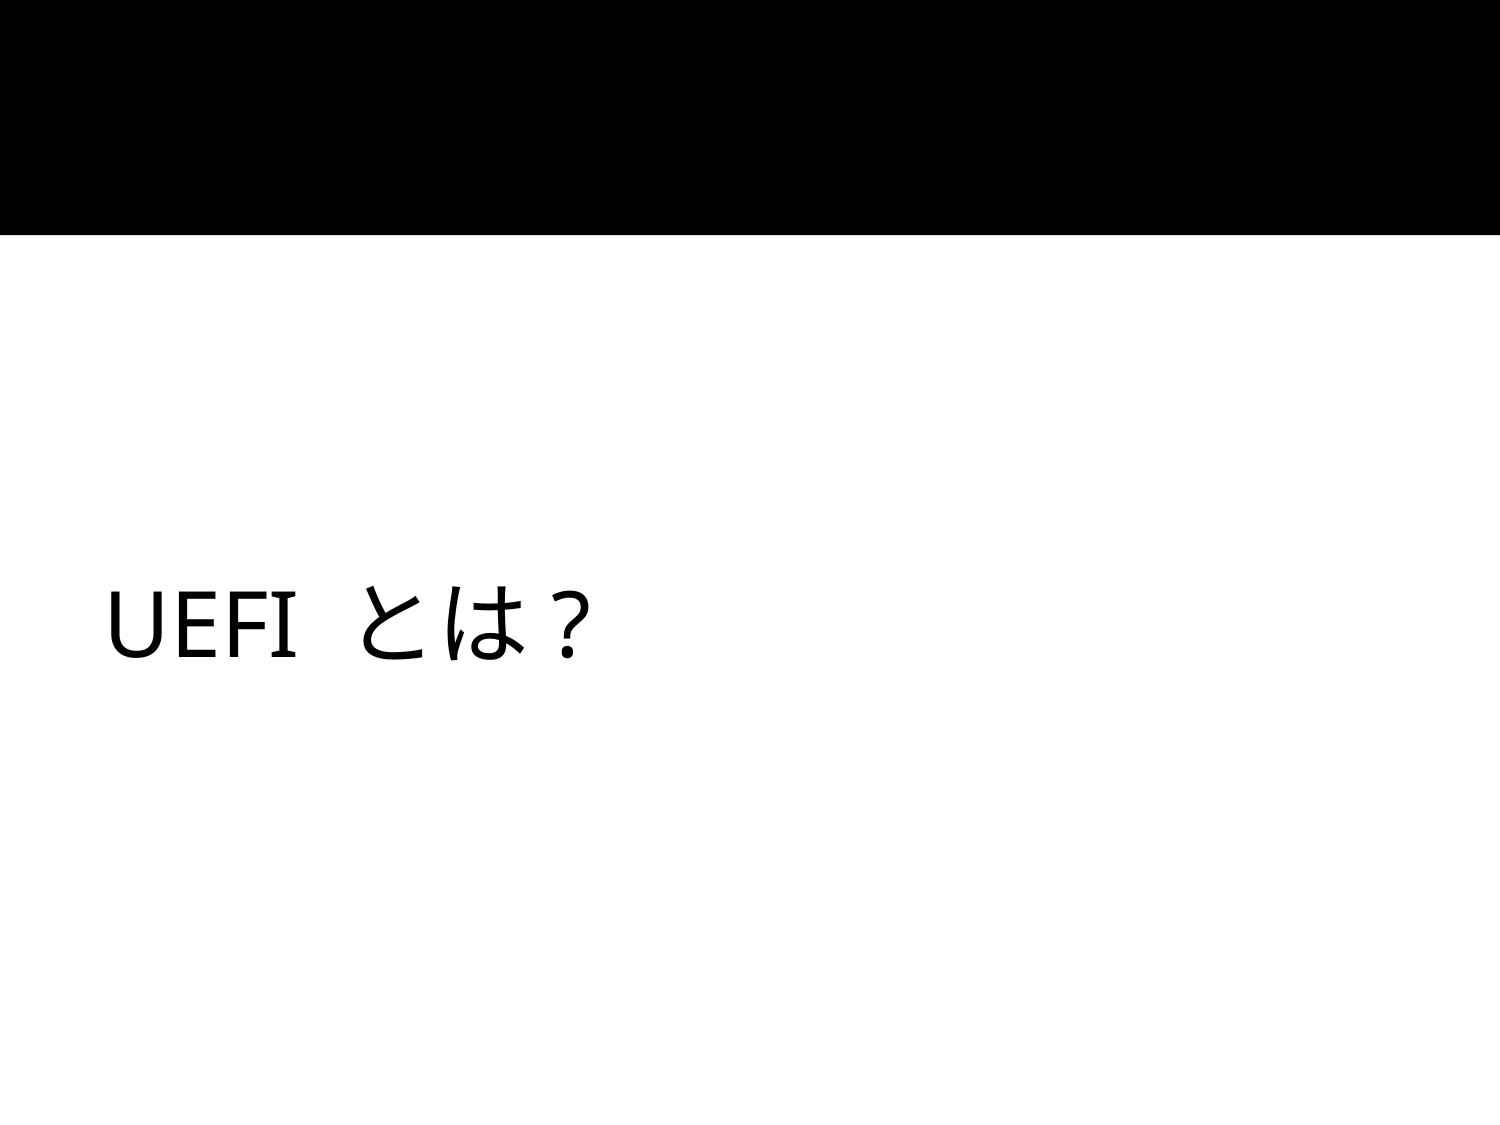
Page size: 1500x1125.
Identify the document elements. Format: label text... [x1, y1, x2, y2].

list UEFI とは? [75, 550, 1425, 705]
